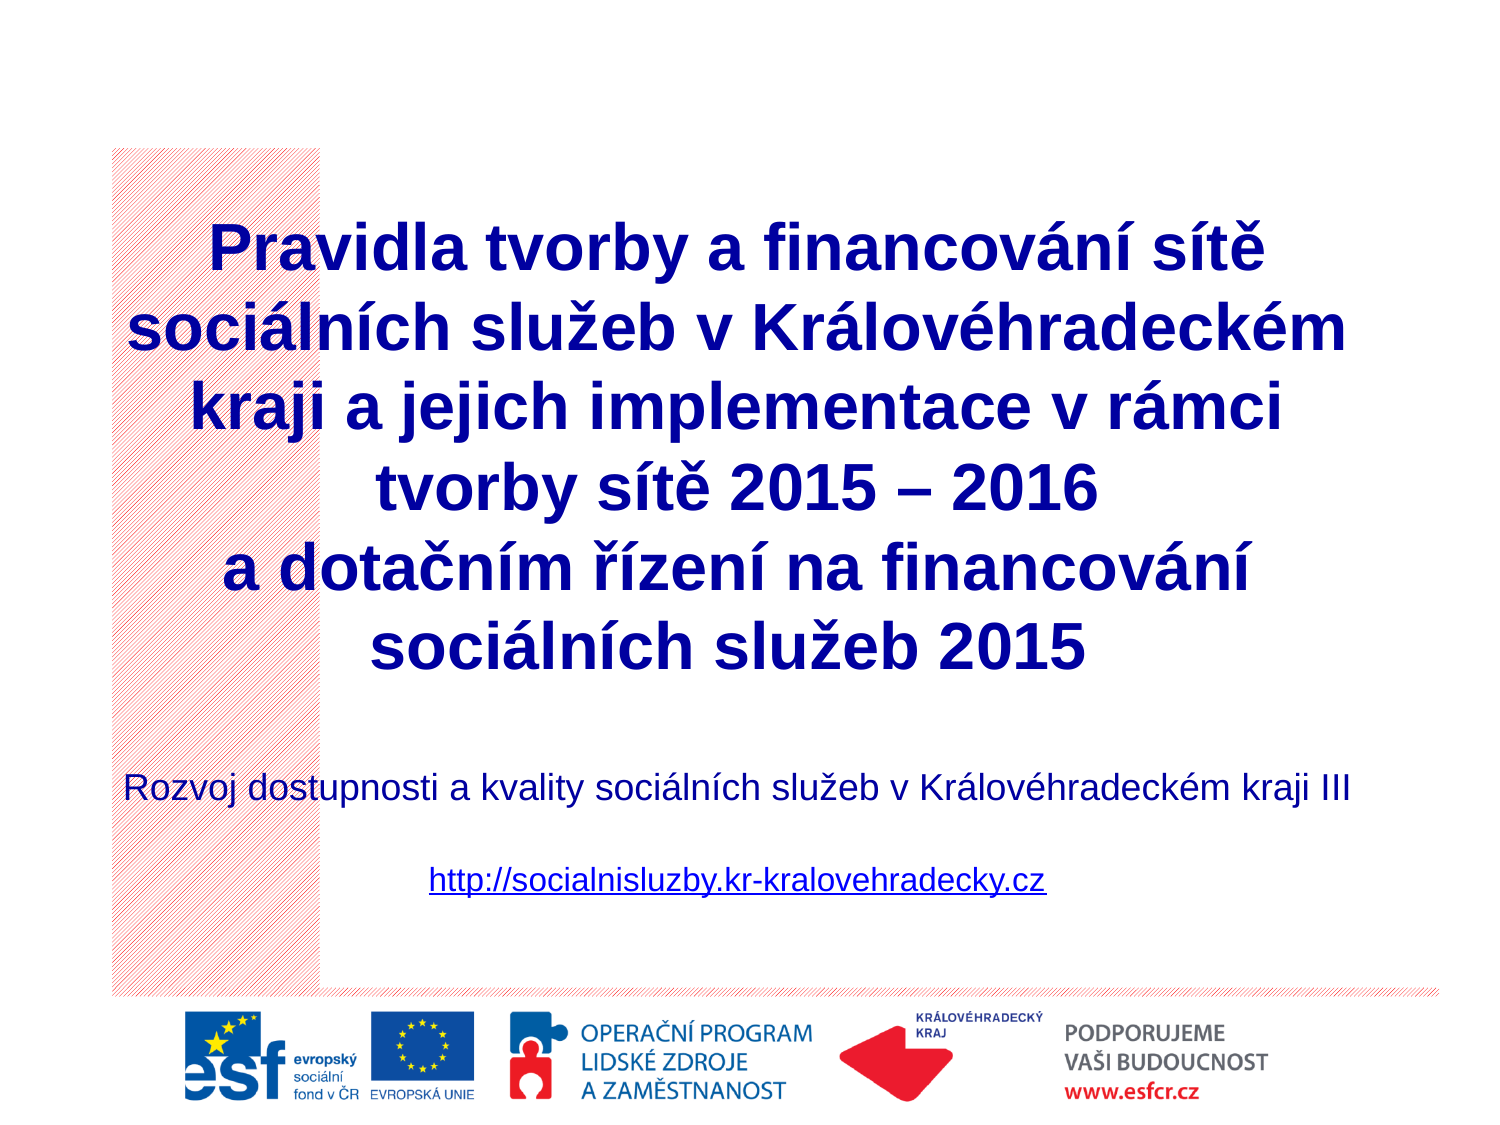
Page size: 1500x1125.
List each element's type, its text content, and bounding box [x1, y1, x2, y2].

title Pravidla tvorby a financování sítě sociálních služeb v Královéhradeckém kraji a jejich implementace v rámci tvorby sítě 2015 – 2016 a dotačním řízení na financování sociálních služeb 2015 Rozvoj dostupnosti a kvality sociálních služeb v Královéhradeckém kraji III http://socialnisluzby.kr-kralovehradecky.cz [100, 255, 1376, 847]
picture [182, 1011, 1270, 1105]
